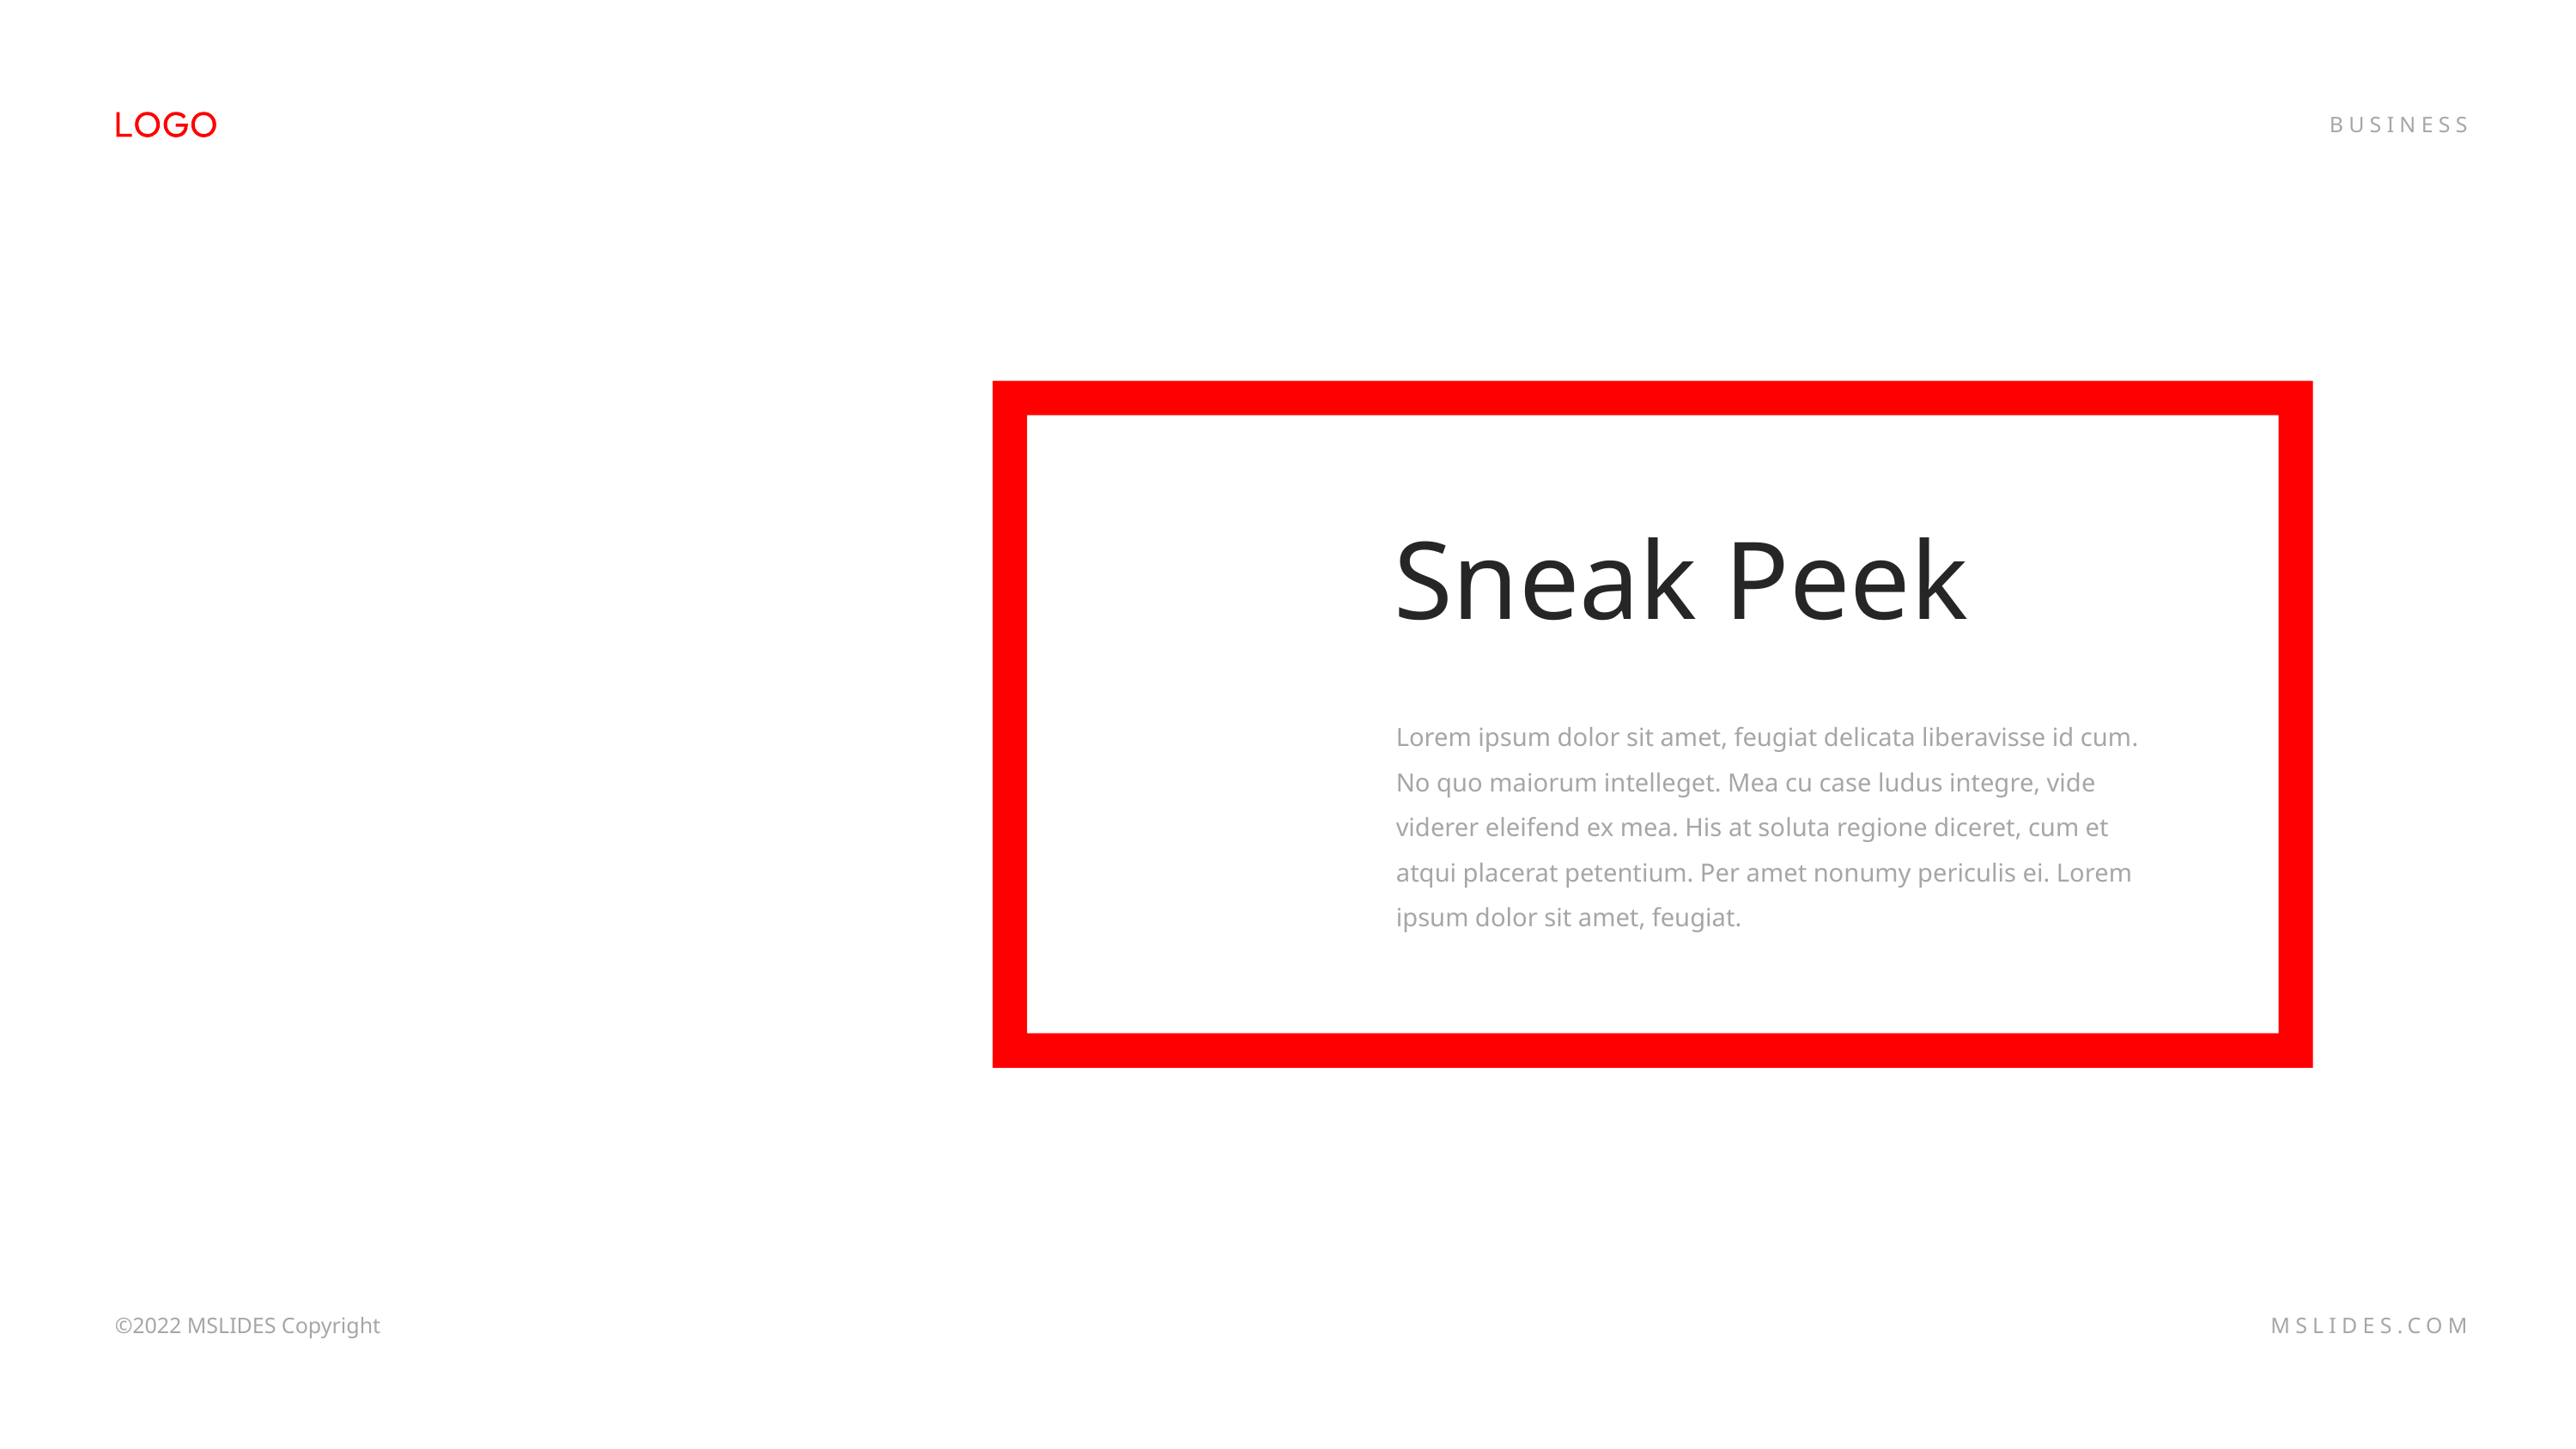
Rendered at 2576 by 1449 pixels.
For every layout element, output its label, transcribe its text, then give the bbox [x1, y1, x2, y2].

text_box Sneak Peek [1381, 506, 2018, 647]
picture [264, 230, 1252, 1218]
text_box Lorem ipsum dolor sit amet, feugiat delicata liberavisse id cum. No quo maiorum intelleget. Mea cu case ludus integre, vide viderer eleifend ex mea. His at soluta regione diceret, cum et atqui placerat petentium. Per amet nonumy periculis ei. Lorem ipsum dolor sit amet, feugiat. [1383, 700, 2163, 938]
text_box [1252, 380, 2314, 1069]
